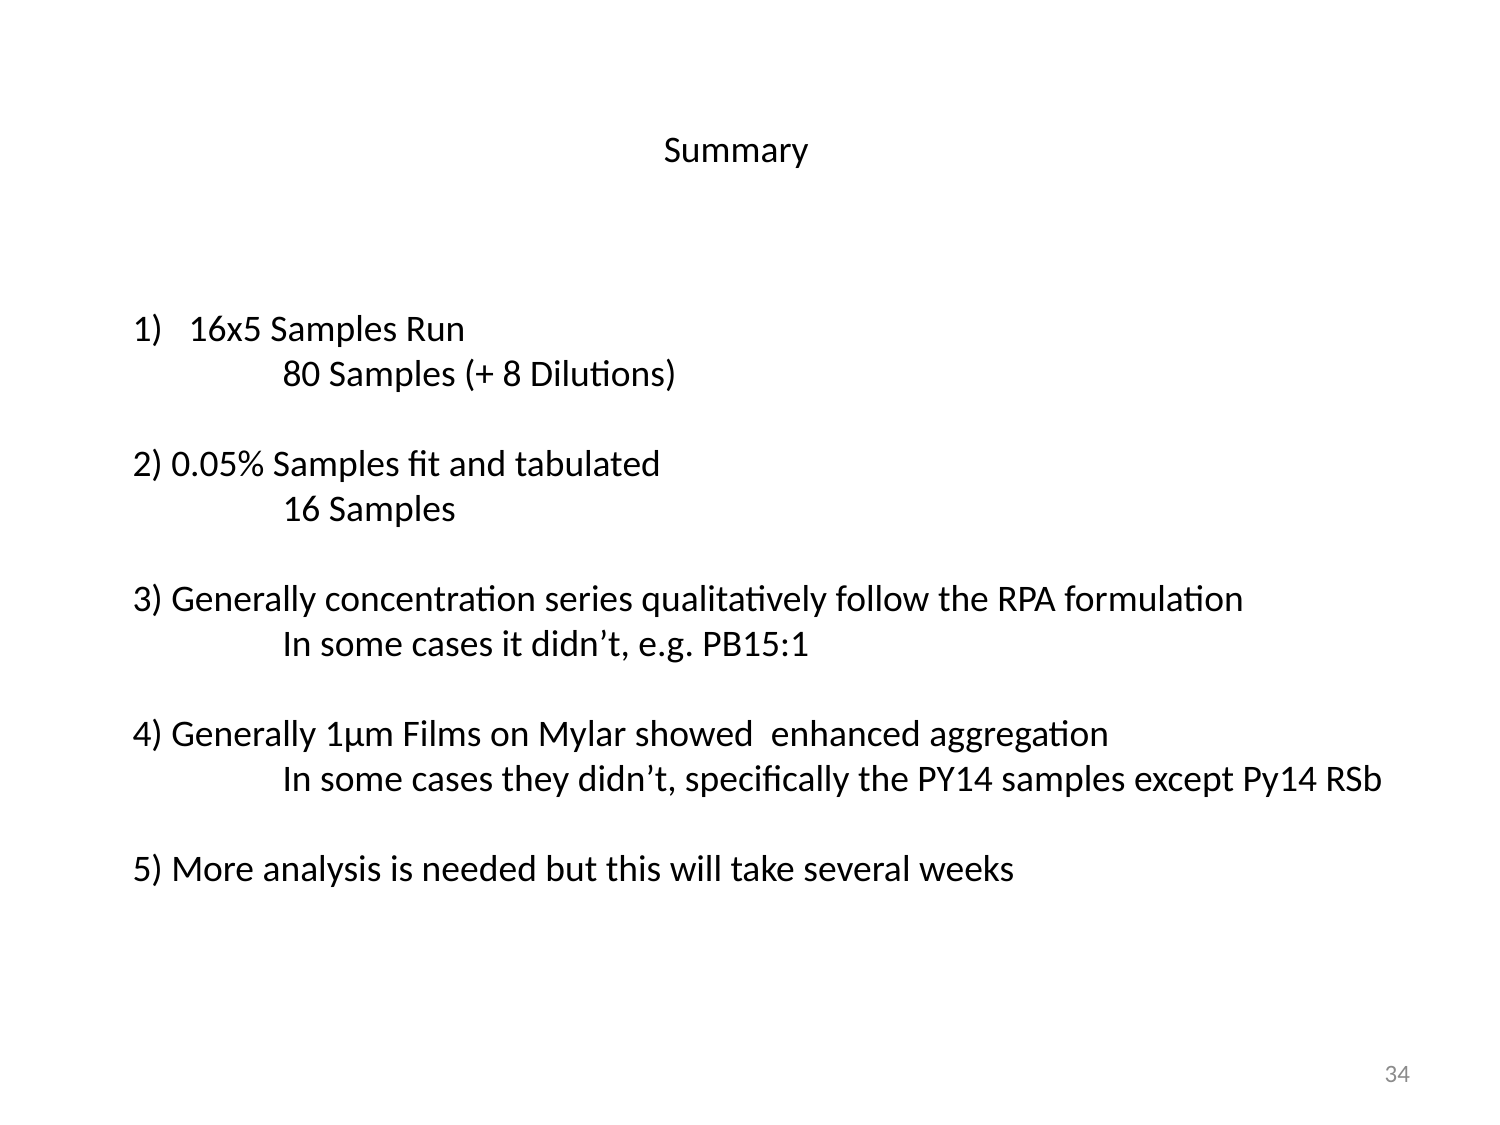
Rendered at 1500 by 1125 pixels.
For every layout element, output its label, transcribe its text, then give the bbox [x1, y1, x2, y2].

text_box Summary [648, 117, 824, 178]
slide_number 34 [1074, 1042, 1425, 1103]
text_box 16x5 Samples Run 80 Samples (+ 8 Dilutions) 2) 0.05% Samples fit and tabulated 16 Samples 3) Generally concentration series qualitatively follow the RPA formulation In some cases it didn’t, e.g. PB15:1 4) Generally 1µm Films on Mylar showed enhanced aggregation In some cases they didn’t, specifically the PY14 samples except Py14 RSb 5) More analysis is needed but this will take several weeks [117, 296, 1399, 897]
